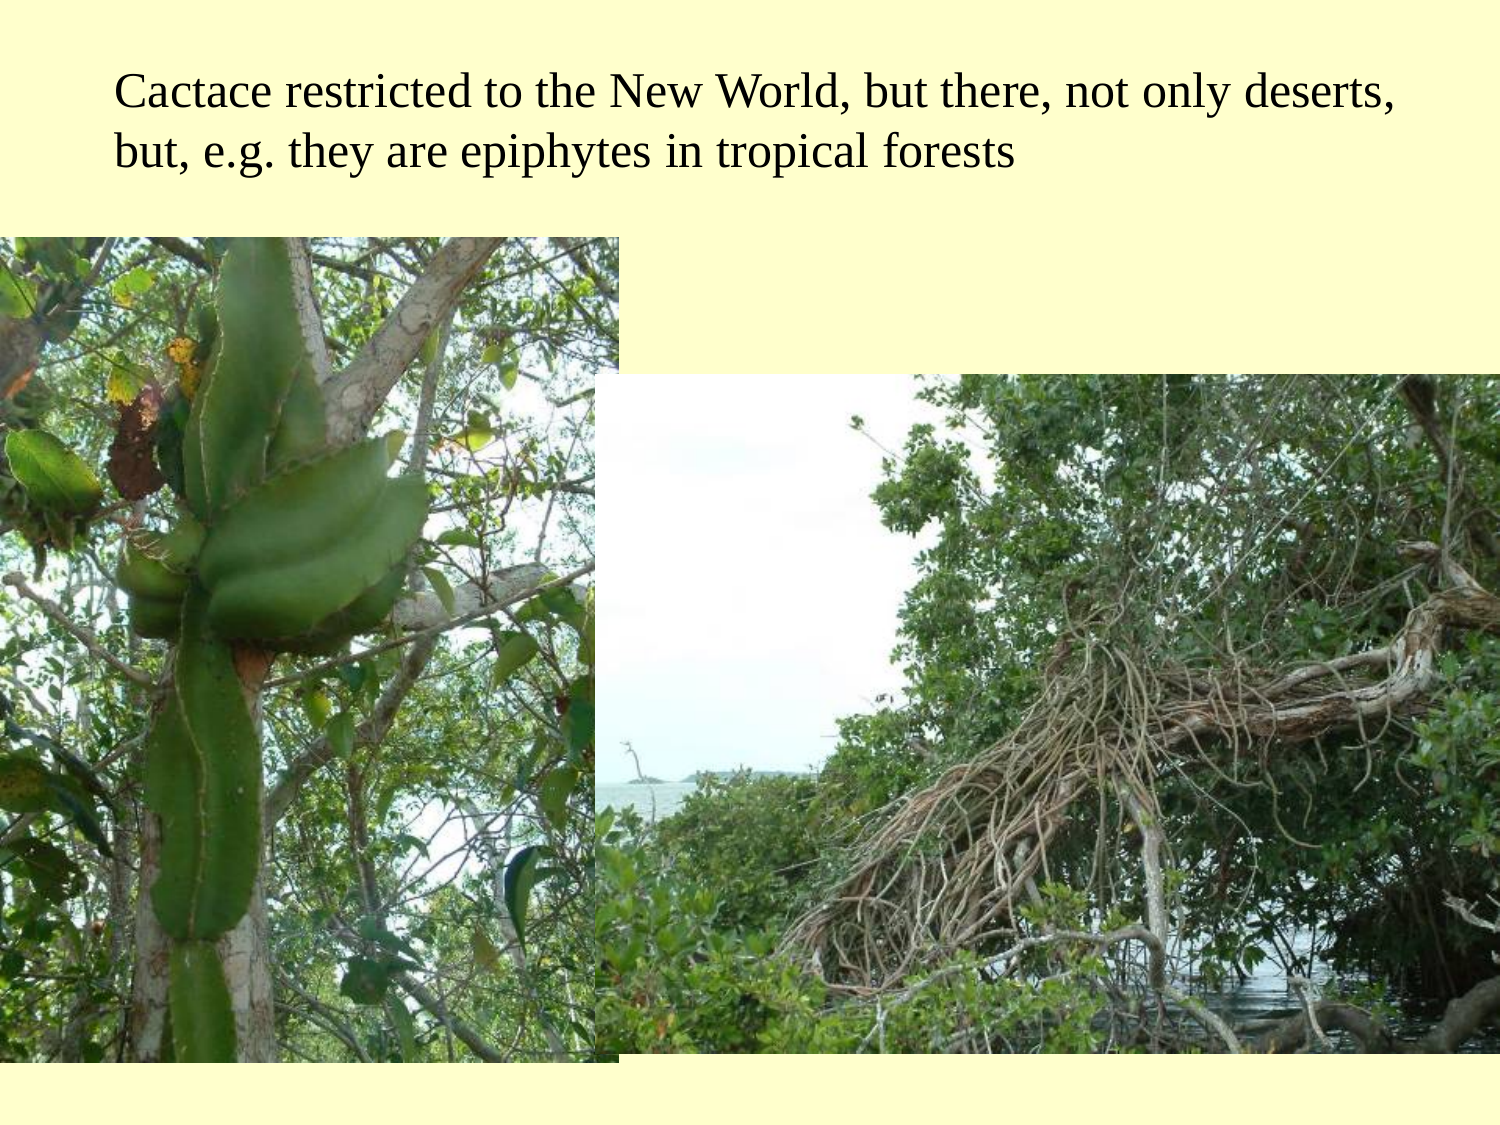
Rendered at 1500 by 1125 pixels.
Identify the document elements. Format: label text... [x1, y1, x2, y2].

text_box Cactace restricted to the New World, but there, not only deserts, but, e.g. they are epiphytes in tropical forests [99, 49, 1447, 185]
picture [0, 237, 1500, 1063]
